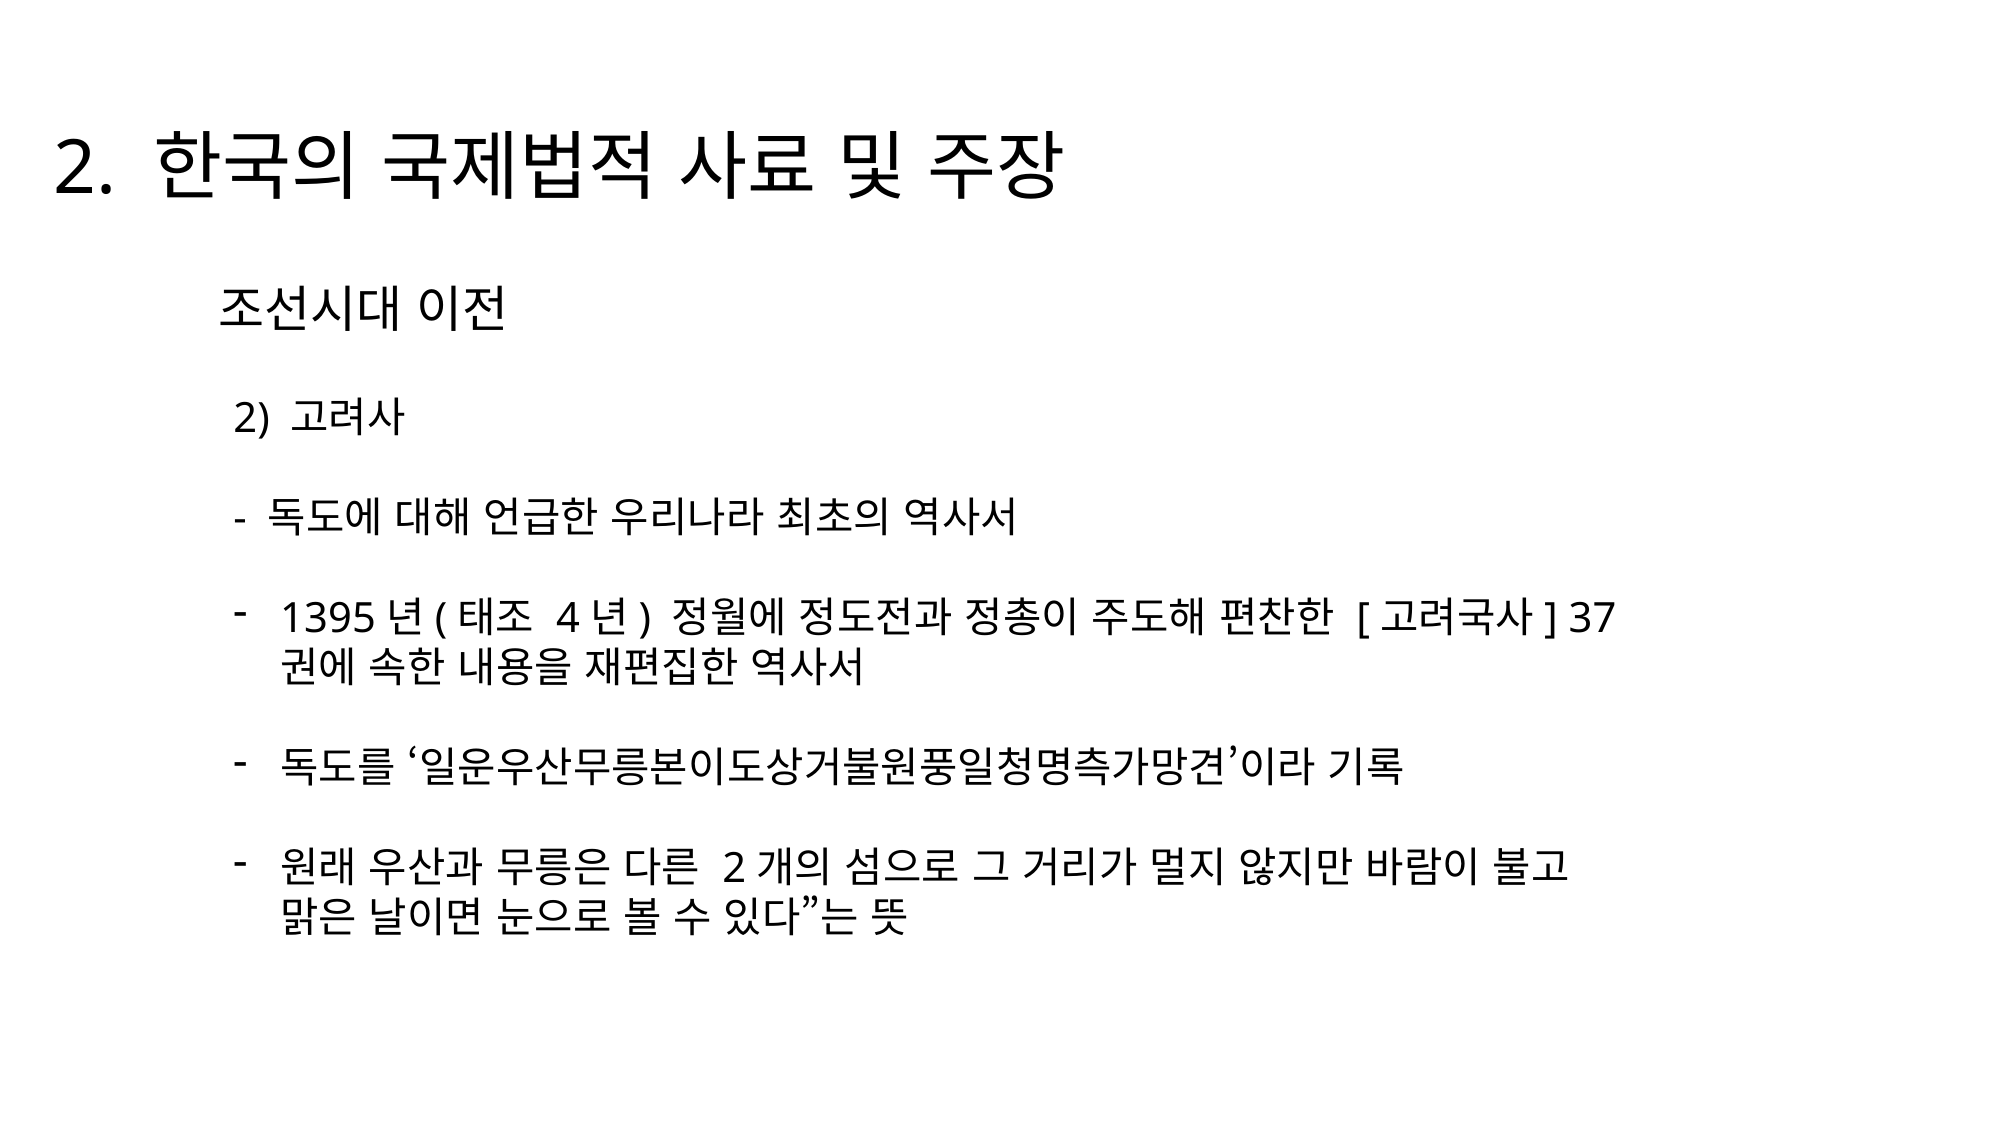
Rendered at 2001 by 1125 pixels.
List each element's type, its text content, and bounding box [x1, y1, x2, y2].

text_box 2. 한국의 국제법적 사료 및 주장 [0, 111, 1657, 307]
text_box 2) 고려사 - 독도에 대해 언급한 우리나라 최초의 역사서 1395년(태조 4년) 정월에 정도전과 정총이 주도해 편찬한 [고려국사] 37권에 속한 내용을 재편집한 역사서 독도를 ‘일운우산무릉본이도상거불원풍일청명측가망견’이라 기록 원래 우산과 무릉은 다른 2개의 섬으로 그 거리가 멀지 않지만 바람이 불고 맑은 날이면 눈으로 볼 수 있다”는 뜻 [218, 383, 1657, 1044]
text_box 조선시대 이전 [203, 270, 836, 346]
